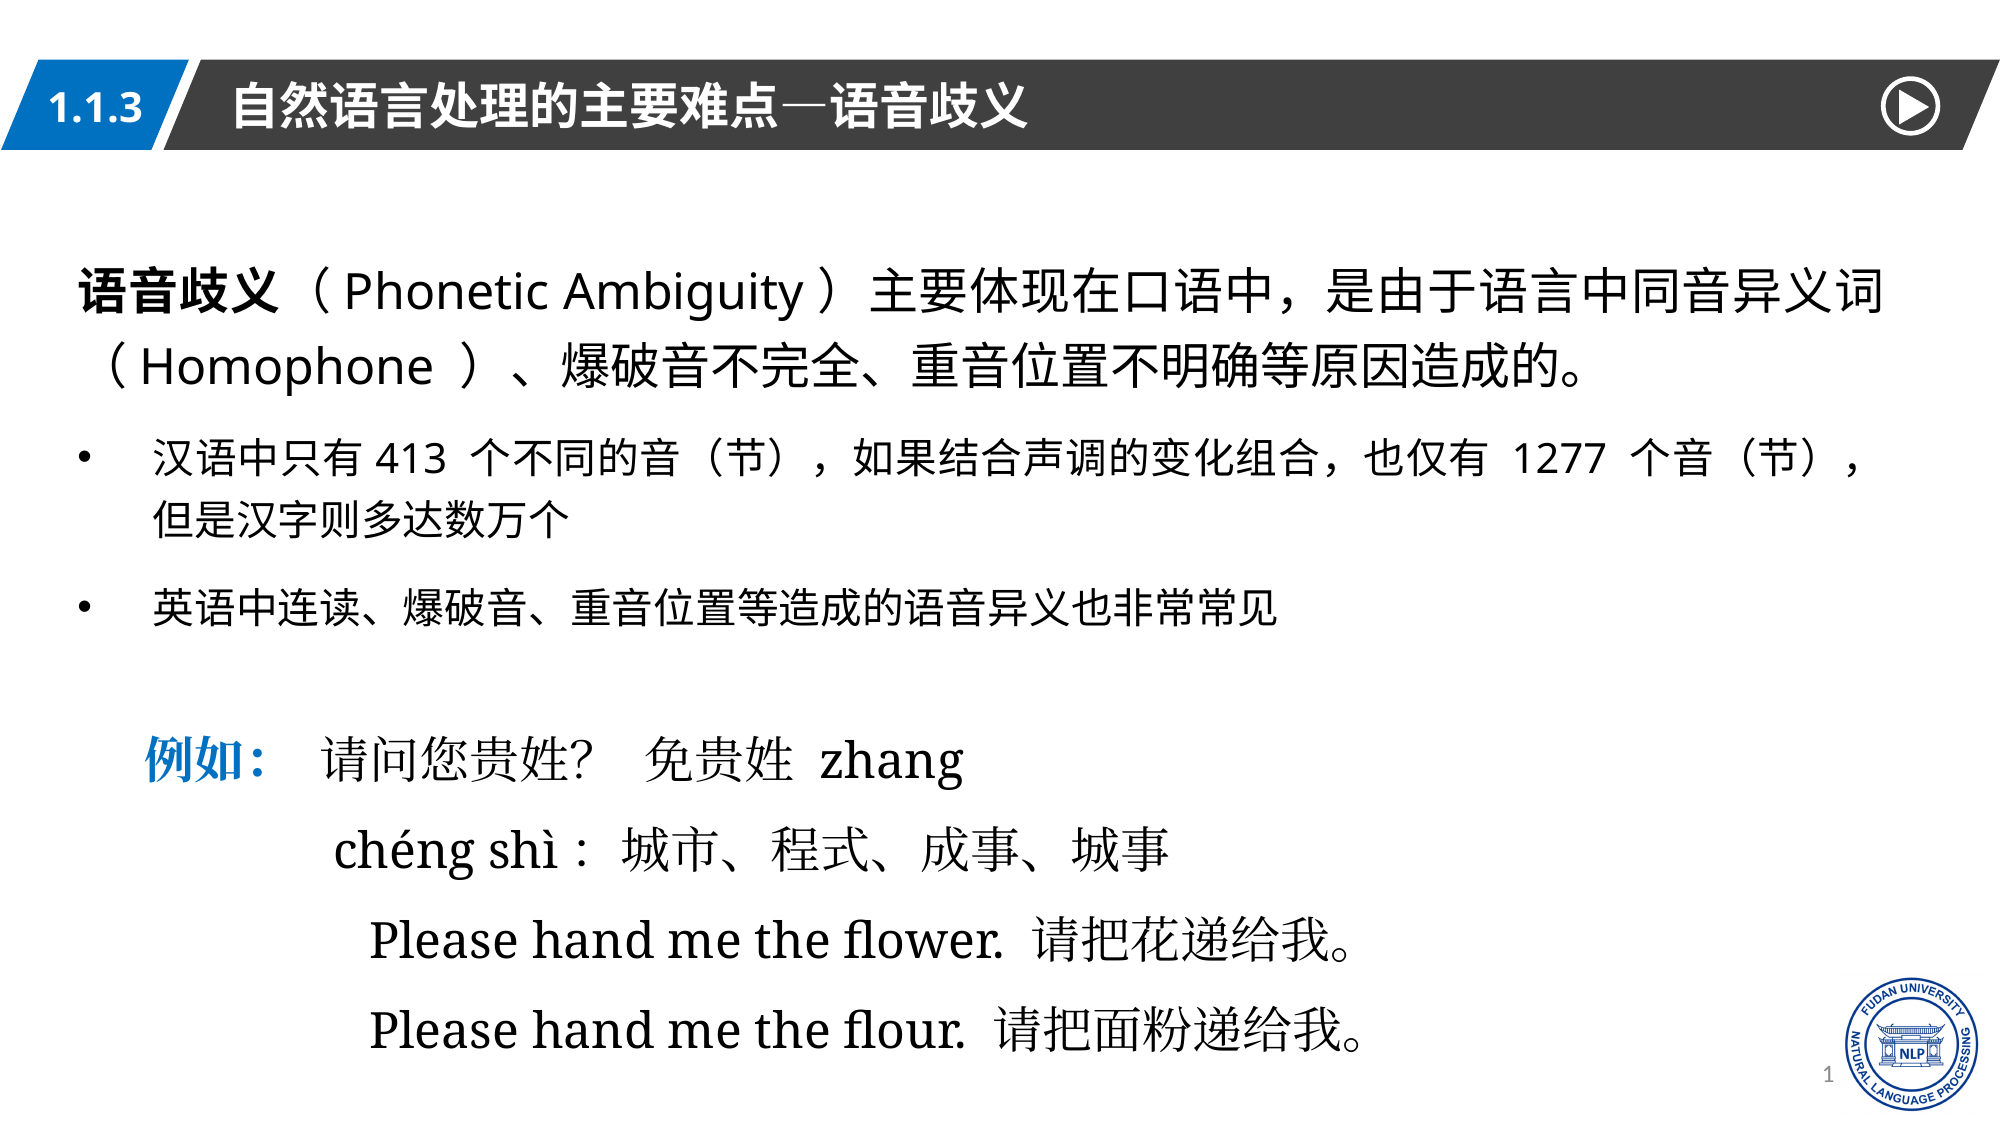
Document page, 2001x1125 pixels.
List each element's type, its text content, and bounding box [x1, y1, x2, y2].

text_box [1, 89, 157, 150]
text_box [163, 59, 2000, 150]
text_box 自然语言处理的主要难点—语音歧义 [214, 66, 1045, 142]
text_box 1.1.3 [26, 73, 164, 138]
text_box 例如： 请问您贵姓？ 免贵姓 zhang chéng shì：城市、程式、成事、城事 Please hand me the flower. 请把花递给我。 Please hand me the flour. 请把面粉递给我。 [129, 690, 1513, 1066]
slide_number 16 [1412, 1042, 1863, 1103]
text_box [1883, 78, 1939, 134]
text_box [32, 59, 189, 120]
picture [1834, 972, 1985, 1117]
text_box 语音歧义（Phonetic Ambiguity）主要体现在口语中，是由于语言中同音异义词（Homophone ）、爆破音不完全、重音位置不明确等原因造成的。 汉语中只有413 个不同的音（节），如果结合声调的变化组合，也仅有 1277 个音（节），但是汉字则多达数万个 英语中连读、爆破音、重音位置等造成的语音异义也非常常见 [62, 236, 1900, 882]
